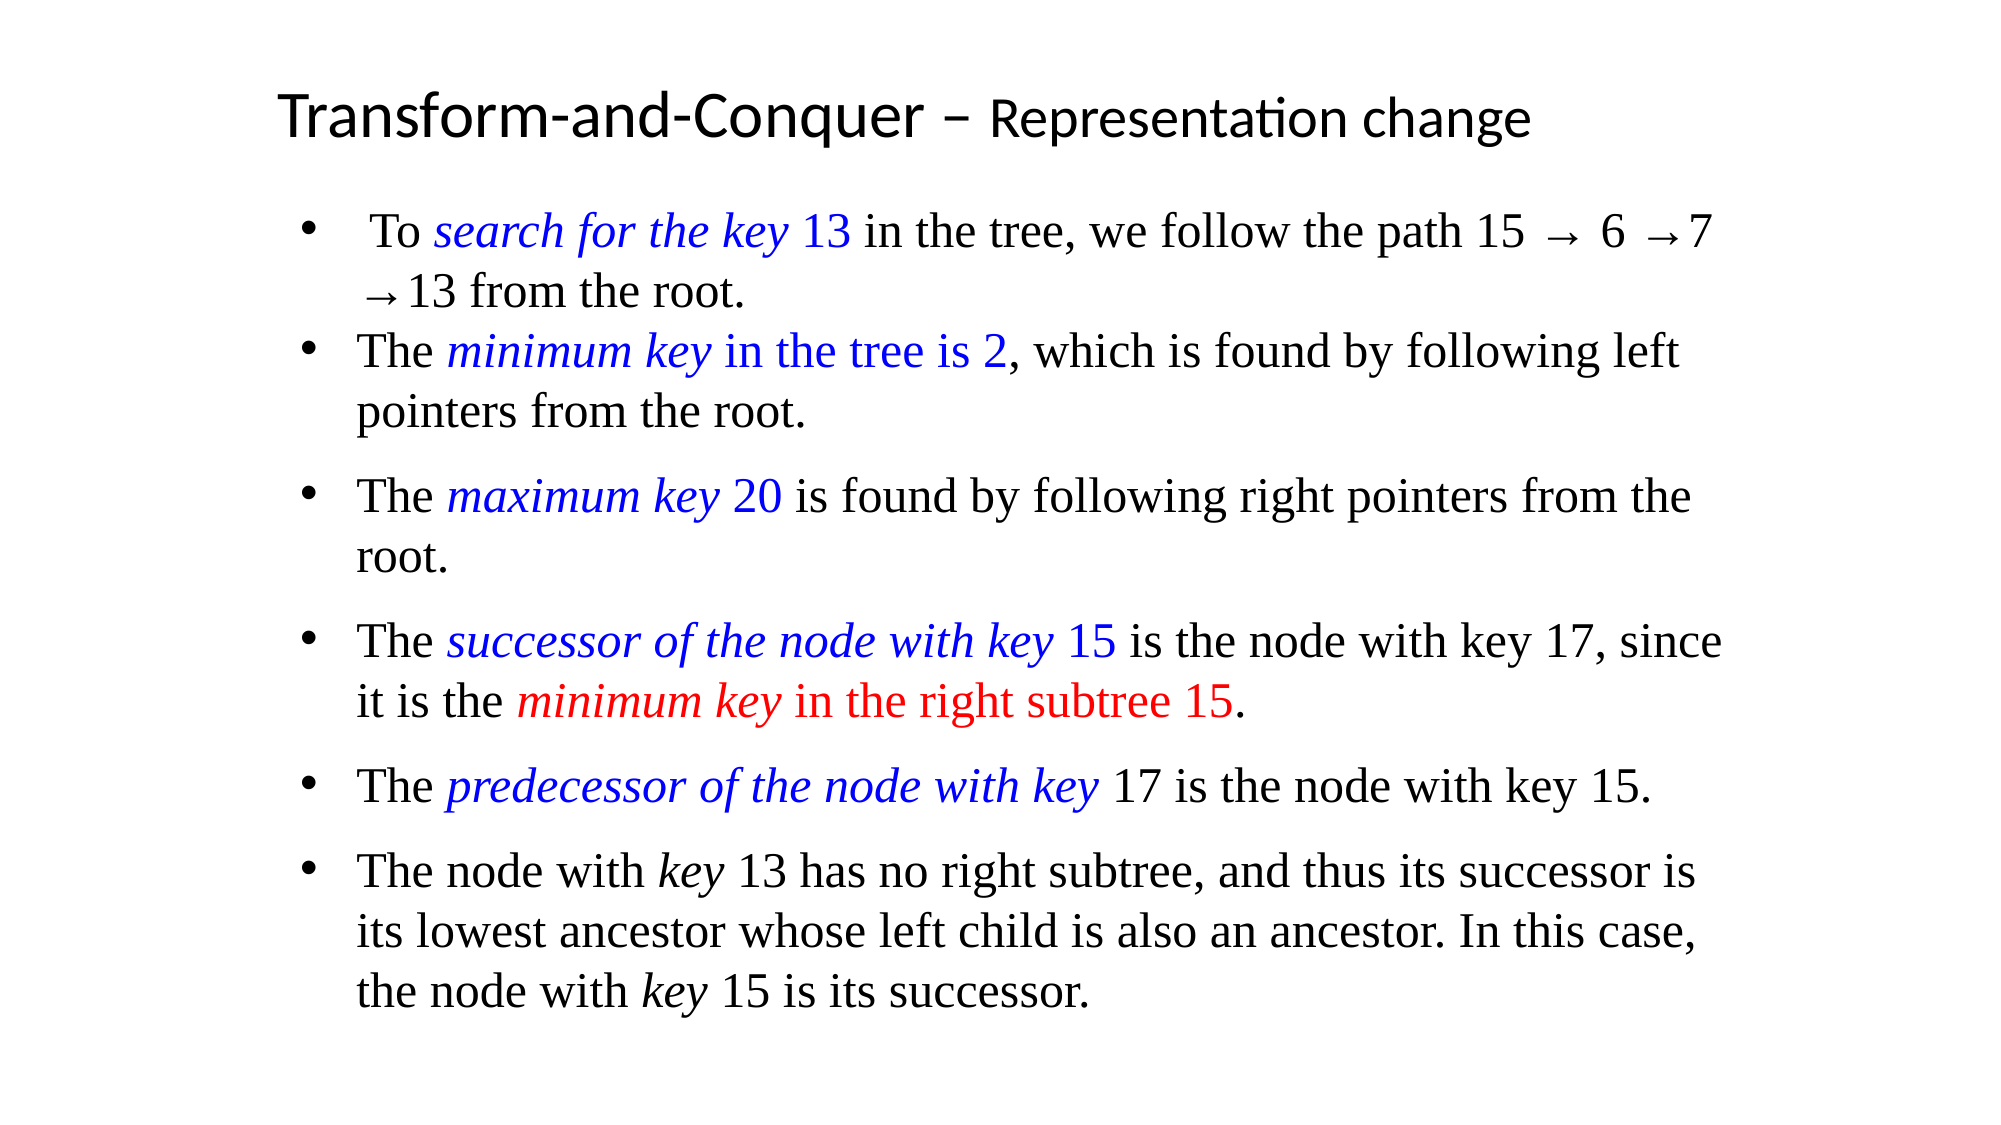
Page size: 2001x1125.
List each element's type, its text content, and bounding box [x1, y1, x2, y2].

text_box Transform-and-Conquer – Representation change [262, 63, 1548, 159]
text_box To search for the key 13 in the tree, we follow the path 15 → 6 →7 →13 from the root. The minimum key in the tree is 2, which is found by following left pointers from the root. The maximum key 20 is found by following right pointers from the root. The successor of the node with key 15 is the node with key 17, since it is the minimum key in the right subtree 15. The predecessor of the node with key 17 is the node with key 15. The node with key 13 has no right subtree, and thus its successor is its lowest ancestor whose left child is also an ancestor. In this case, the node with key 15 is its successor. [285, 189, 1764, 1025]
